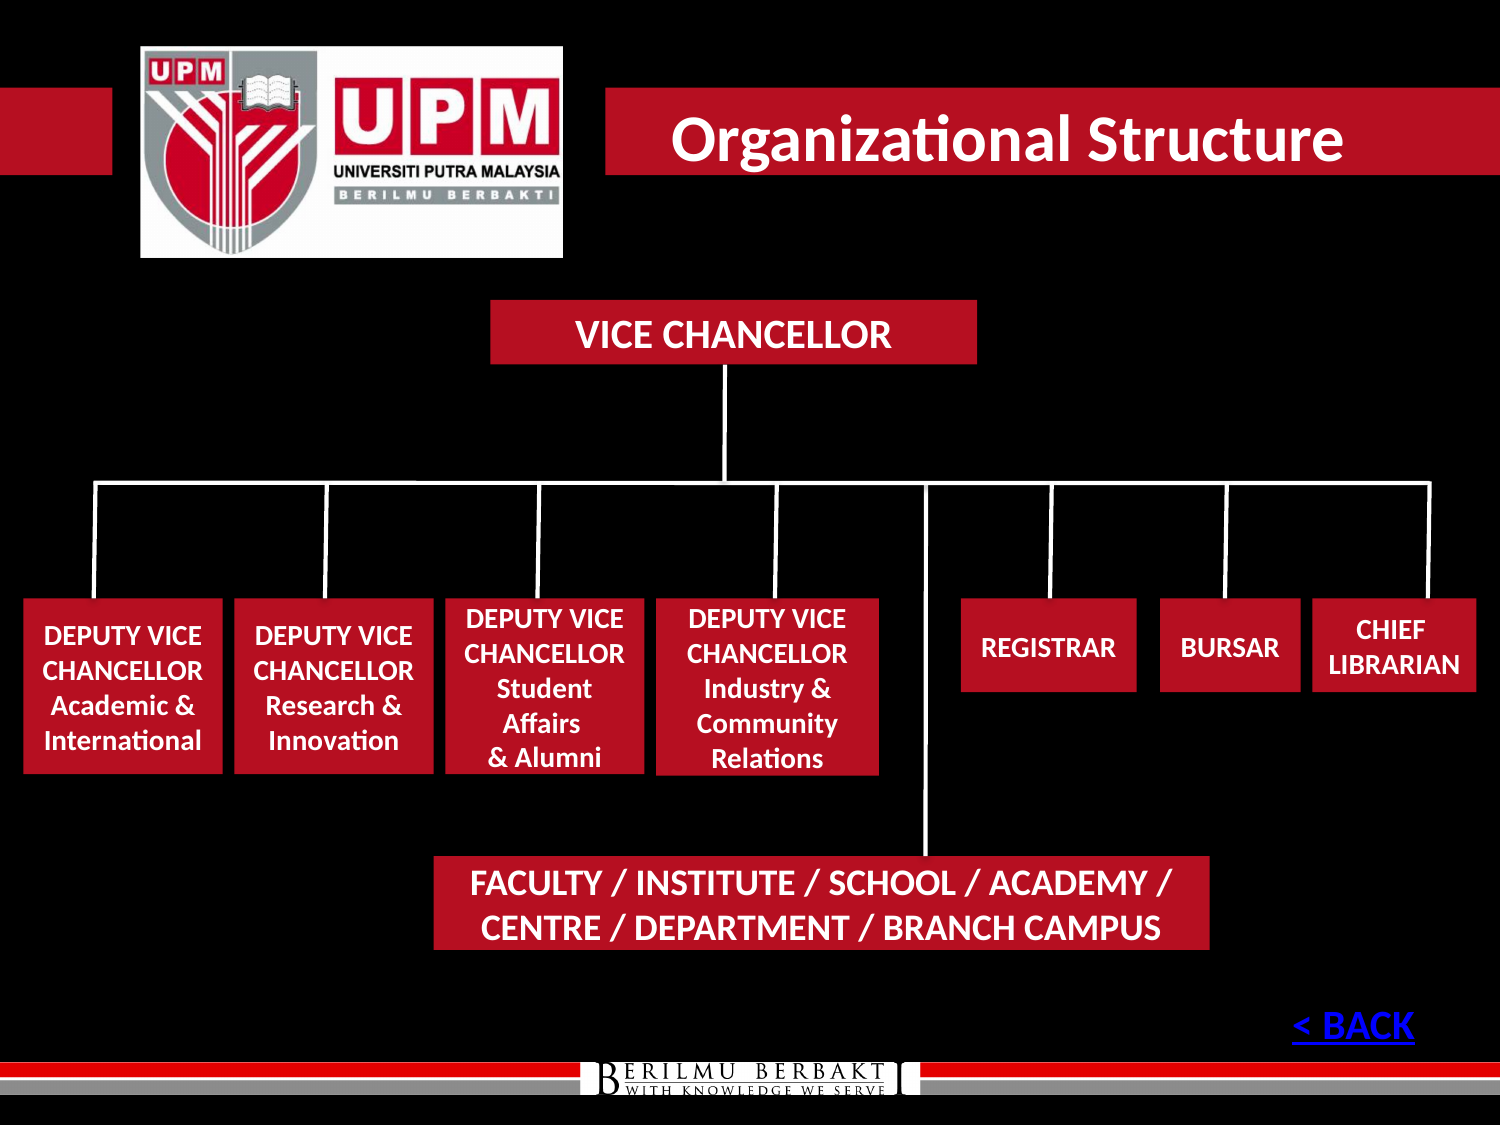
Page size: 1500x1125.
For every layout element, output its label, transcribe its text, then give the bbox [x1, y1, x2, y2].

text_box DEPUTY VICE CHANCELLOR Academic & International [23, 598, 223, 775]
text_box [267, 538, 385, 542]
picture [0, 1062, 1500, 1095]
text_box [992, 538, 1110, 542]
text_box REGISTRAR [960, 598, 1137, 693]
text_box CHIEF LIBRARIAN [1312, 598, 1477, 693]
picture [141, 0, 563, 363]
text_box [0, 87, 113, 176]
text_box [35, 538, 154, 542]
text_box [605, 87, 1500, 176]
text_box BURSAR [1159, 598, 1301, 693]
text_box DEPUTY VICE CHANCELLOR Industry & Community Relations [655, 598, 880, 776]
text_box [1369, 538, 1488, 542]
text_box DEPUTY VICE CHANCELLOR Research & Innovation [234, 598, 434, 775]
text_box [717, 538, 835, 542]
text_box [479, 538, 598, 542]
text_box VICE CHANCELLOR [490, 299, 978, 365]
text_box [1167, 538, 1285, 542]
text_box Organizational Structure [656, 87, 1417, 164]
text_box DEPUTY VICE CHANCELLOR Student Affairs & Alumni [445, 598, 645, 775]
text_box < BACK [1277, 990, 1477, 1056]
text_box FACULTY / INSTITUTE / SCHOOL / ACADEMY / CENTRE / DEPARTMENT / BRANCH CAMPUS [433, 855, 1210, 951]
